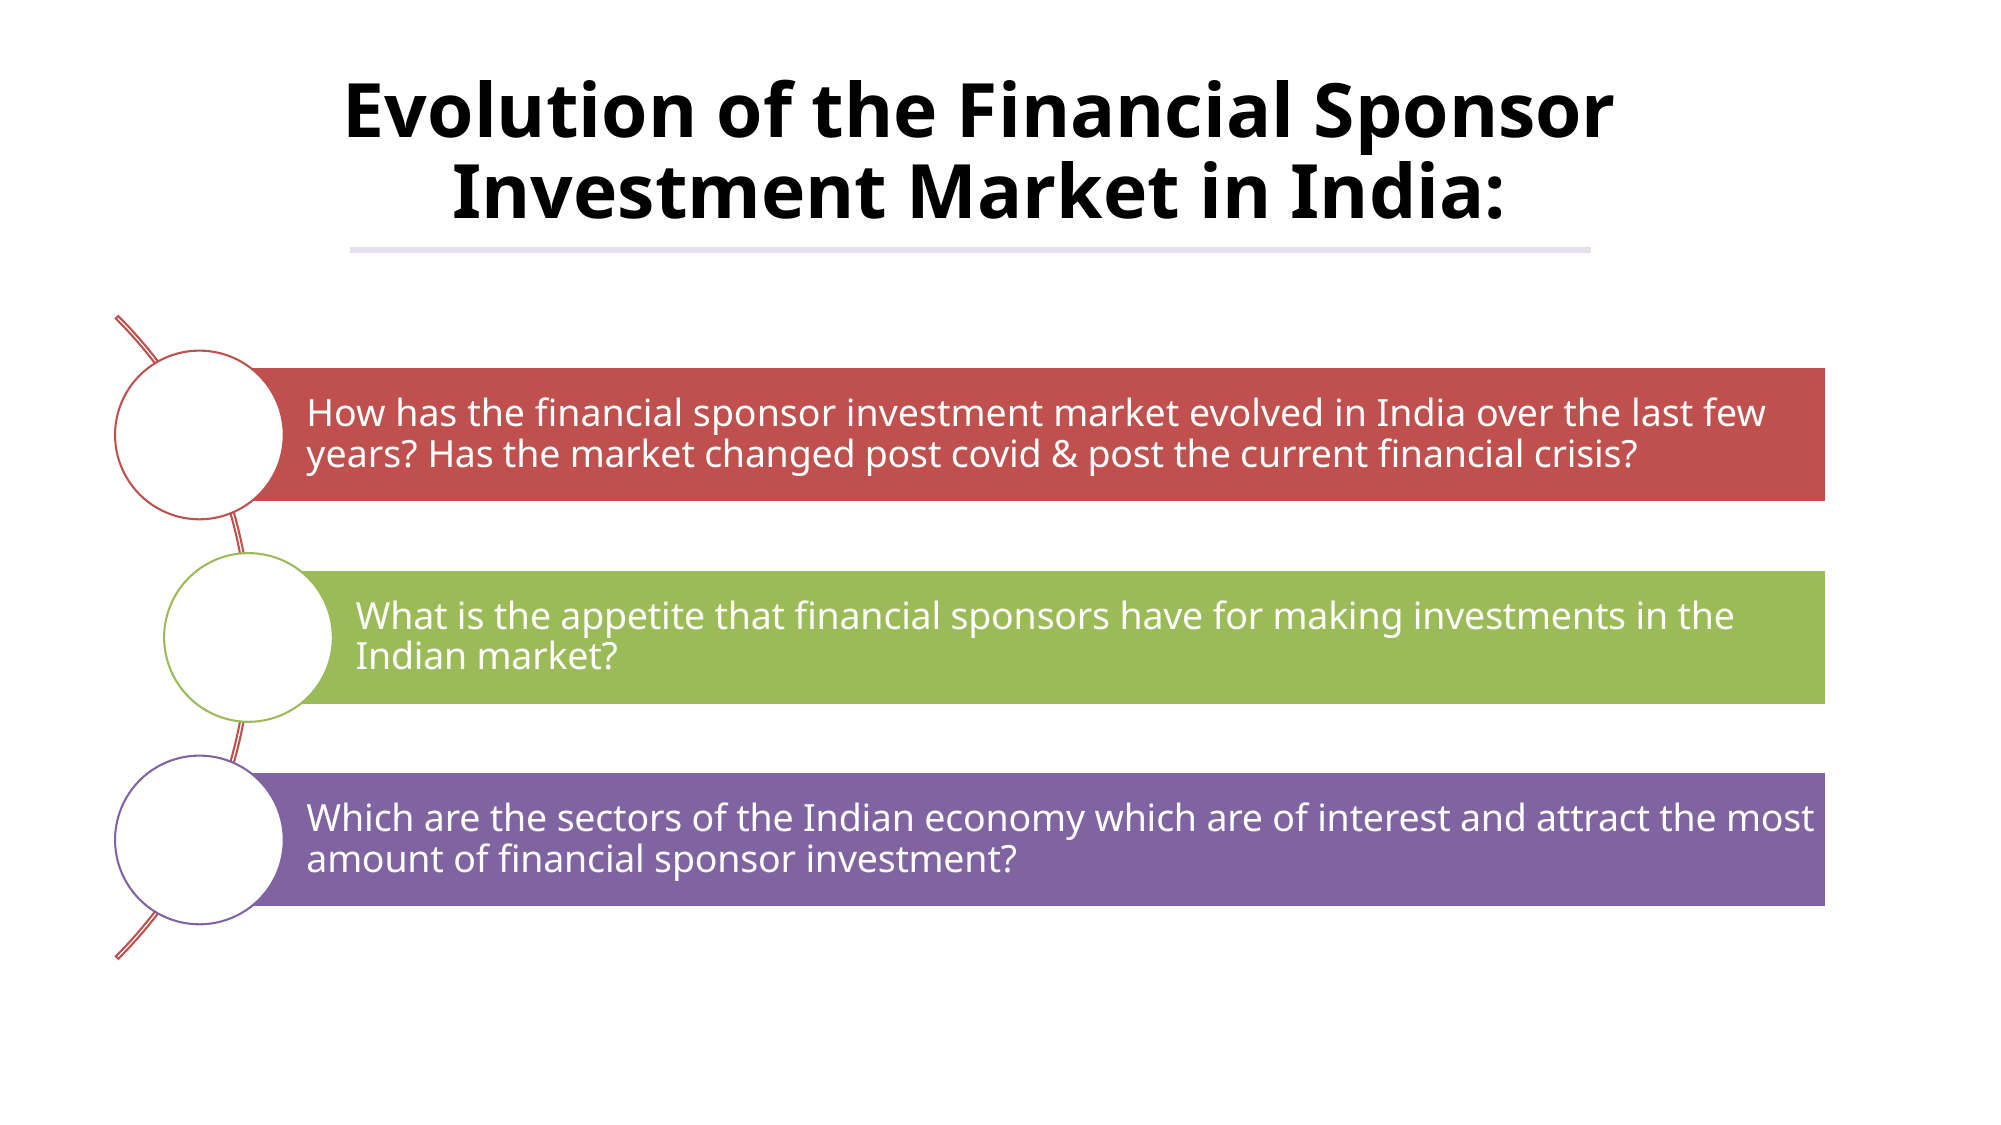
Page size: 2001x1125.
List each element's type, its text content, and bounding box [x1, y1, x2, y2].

title Evolution of the Financial Sponsor Investment Market in India: [114, 62, 1845, 245]
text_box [105, 299, 1836, 975]
